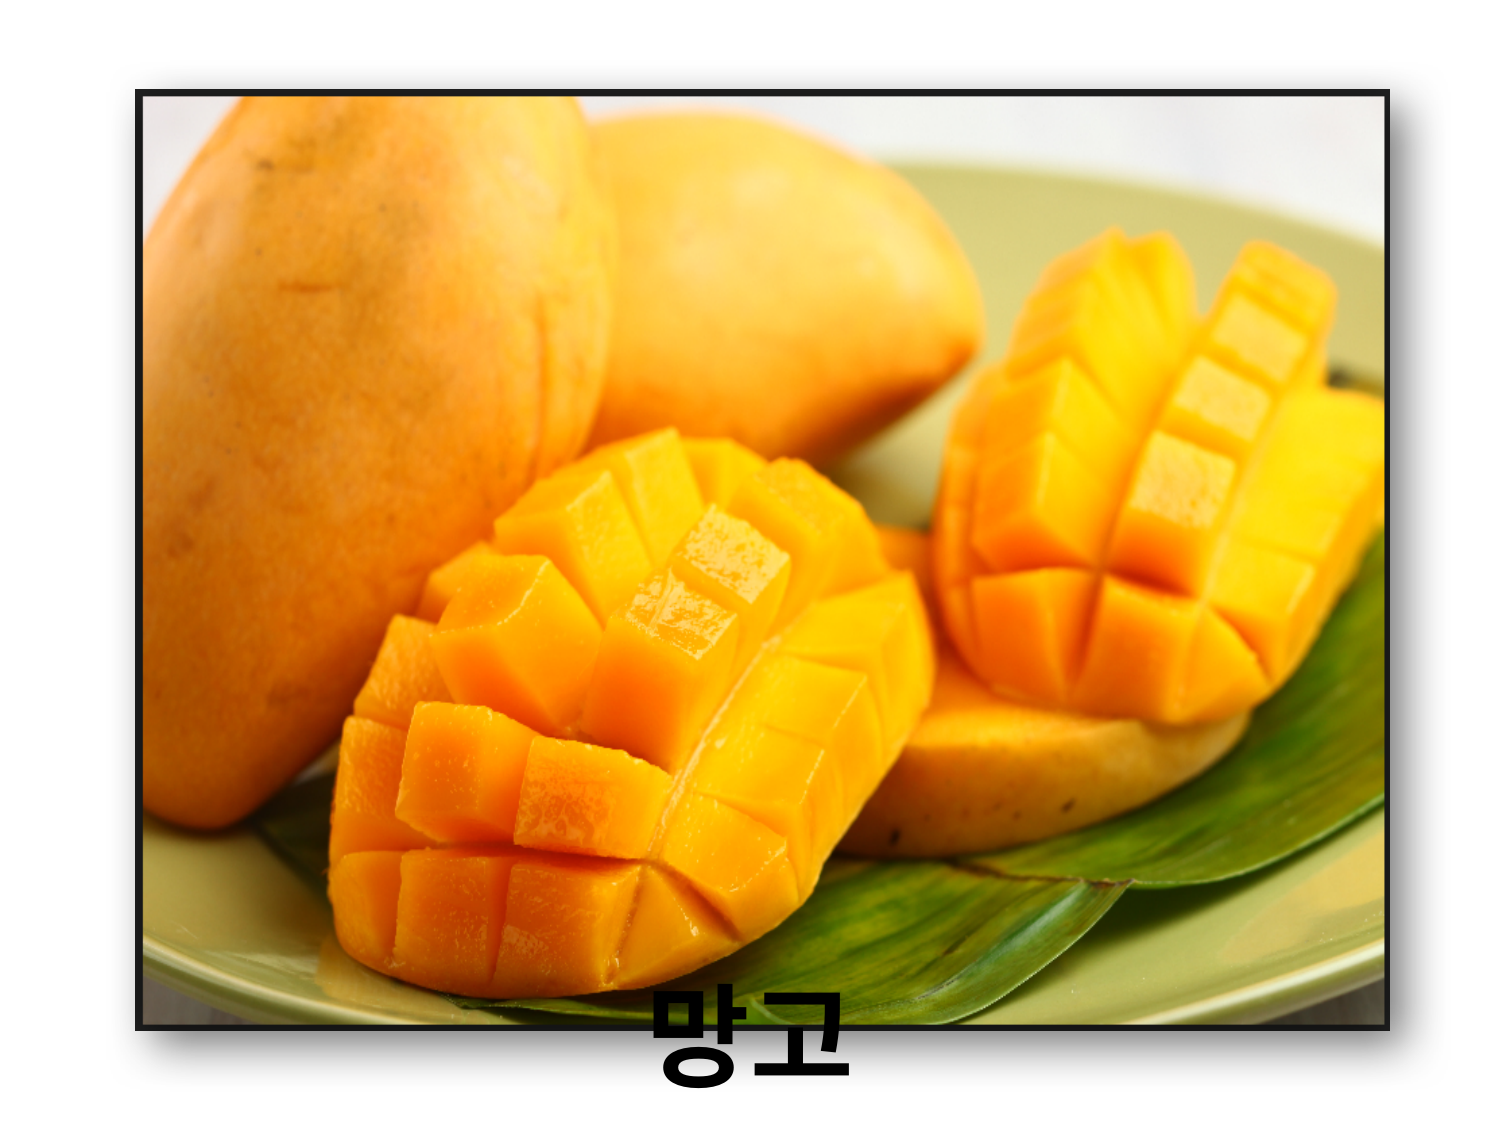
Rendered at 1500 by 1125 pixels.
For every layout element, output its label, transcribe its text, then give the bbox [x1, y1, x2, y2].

text_box [53, 0, 1403, 160]
picture [135, 89, 1390, 1031]
text_box 망고 [74, 959, 1425, 1102]
